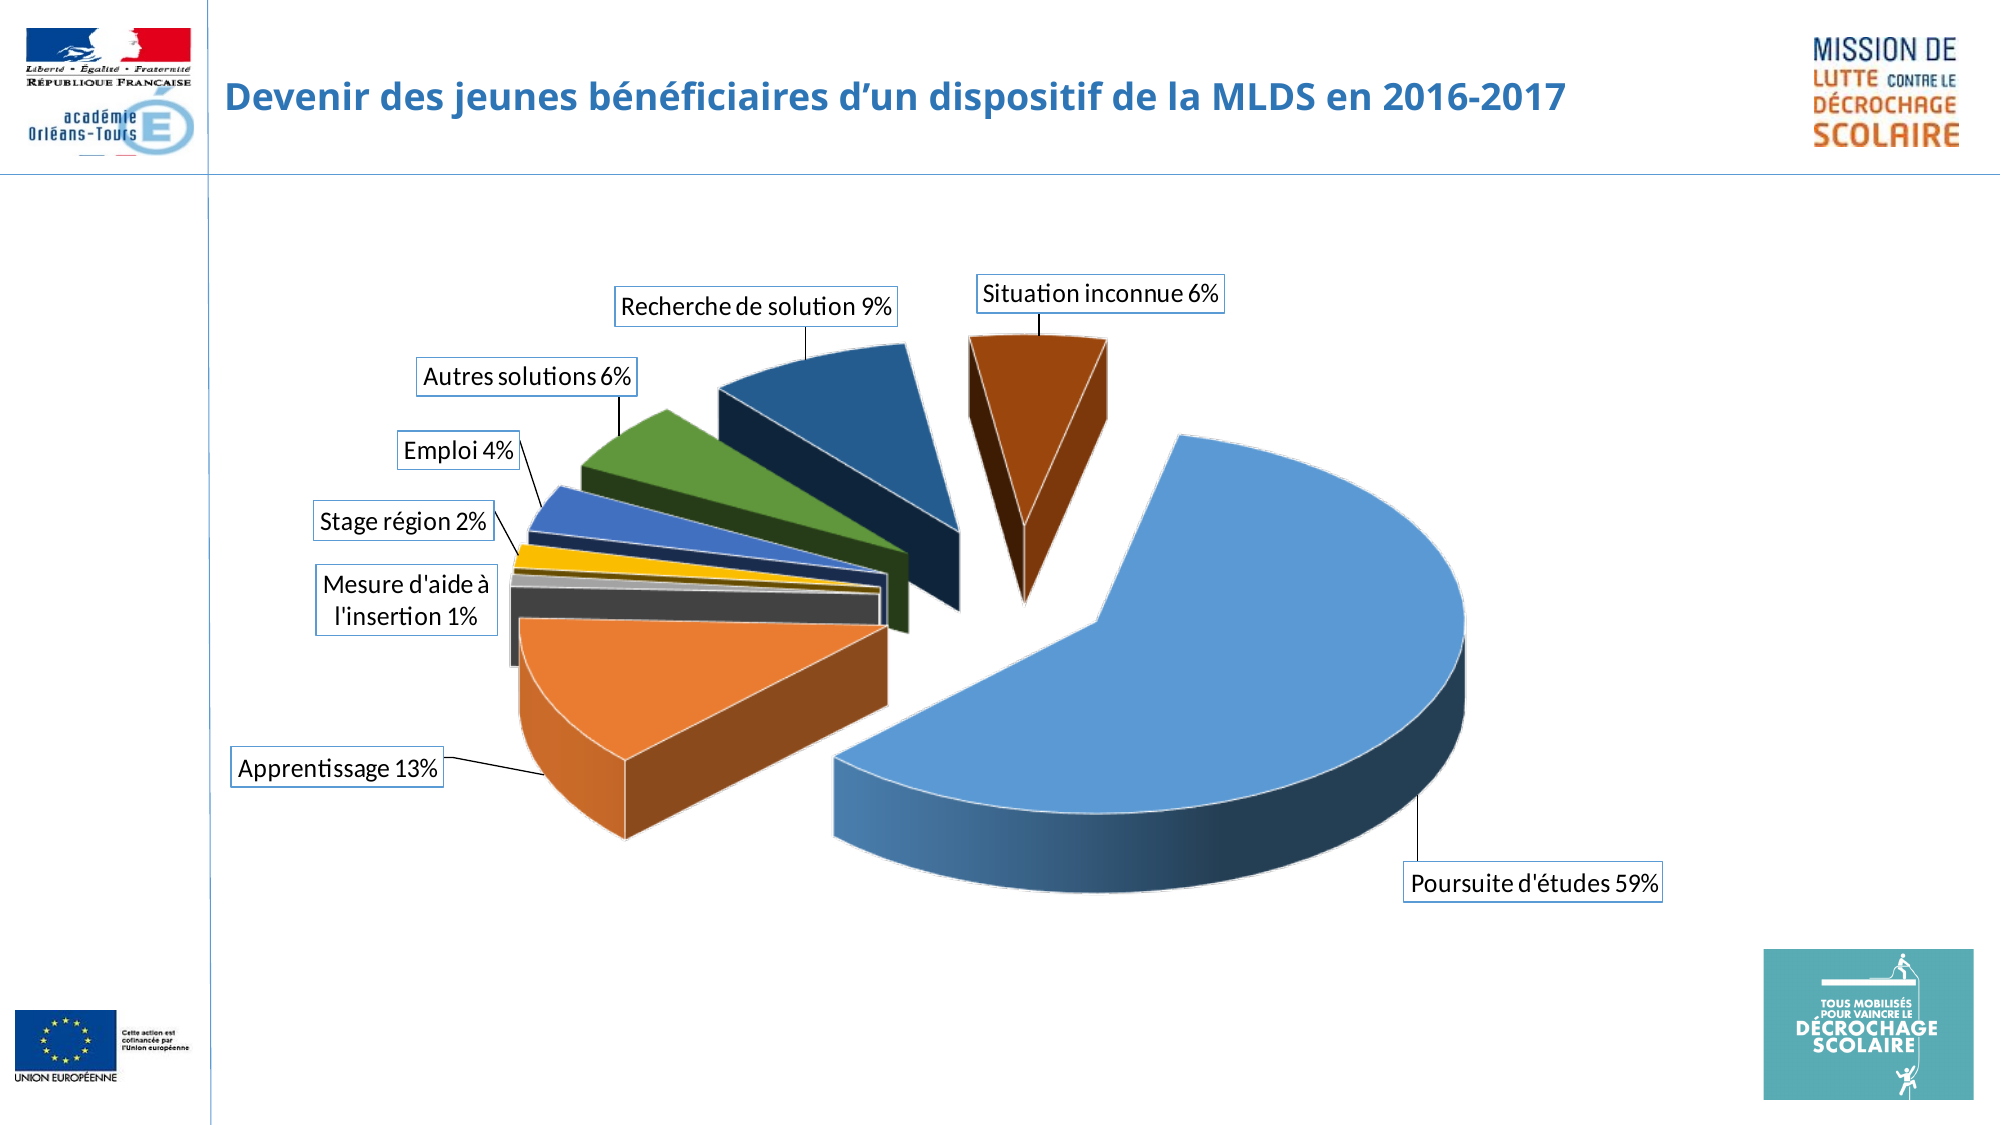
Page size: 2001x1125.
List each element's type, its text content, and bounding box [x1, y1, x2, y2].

picture [1763, 949, 1974, 1100]
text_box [25, 28, 195, 156]
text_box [211, 214, 1674, 1038]
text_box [207, 175, 211, 1125]
slide_number 20 [1412, 1042, 1863, 1103]
picture [15, 1010, 193, 1082]
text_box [207, 0, 211, 174]
text_box Devenir des jeunes bénéficiaires d’un dispositif de la MLDS en 2016-2017 [211, 65, 1688, 126]
picture [1814, 37, 1959, 147]
